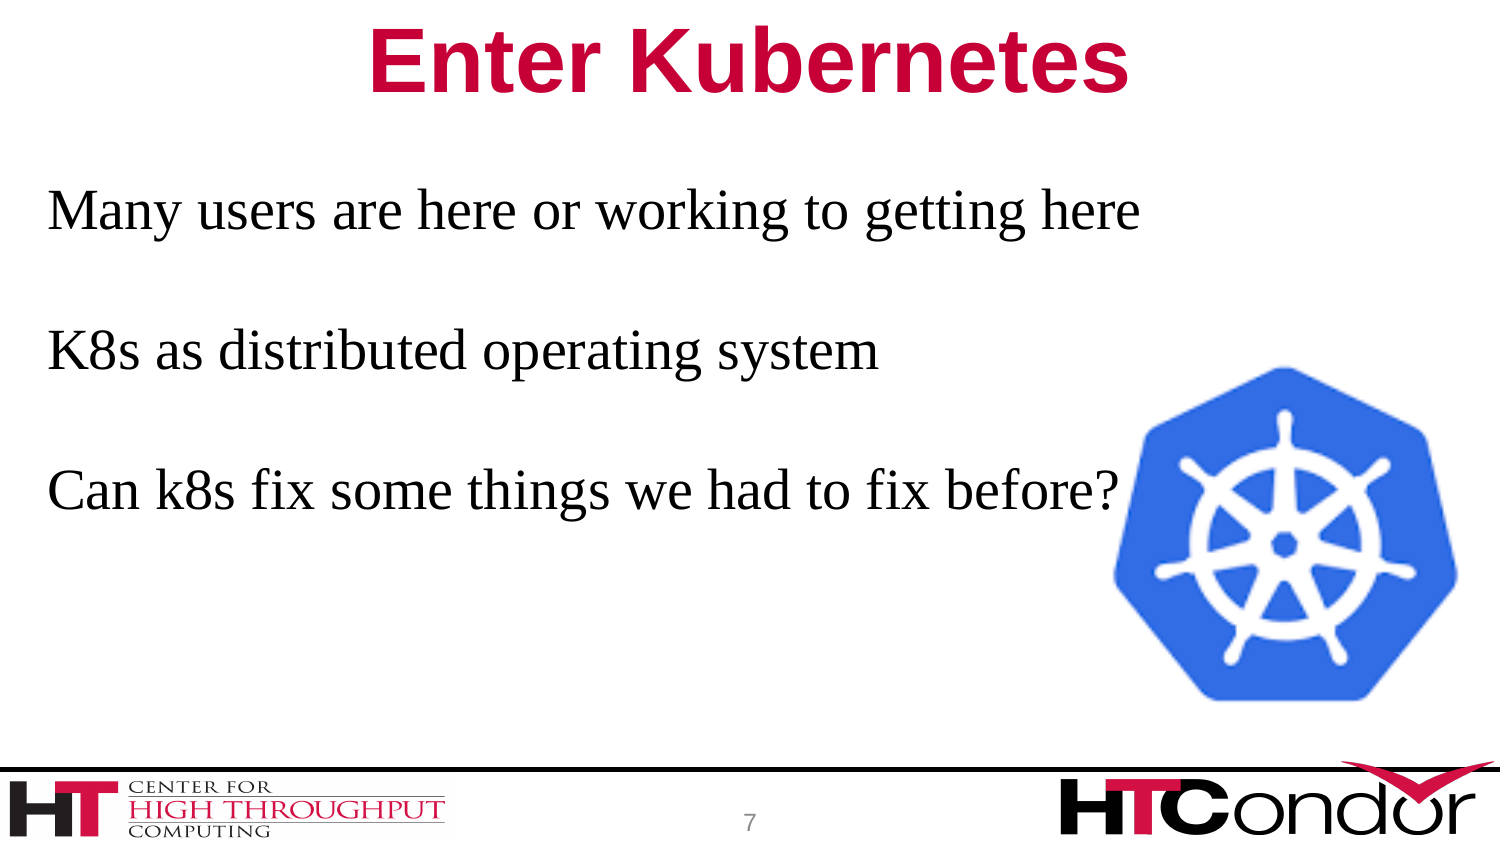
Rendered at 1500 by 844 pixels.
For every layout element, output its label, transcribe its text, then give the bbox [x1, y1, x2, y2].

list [1096, 345, 1476, 725]
title Enter Kubernetes [0, 0, 1500, 113]
slide_number 7 [575, 798, 925, 844]
picture [0, 772, 454, 844]
text_box Many users are here or working to getting here K8s as distributed operating system Can k8s fix some things we had to fix before? [32, 163, 1470, 529]
picture [1055, 760, 1500, 840]
